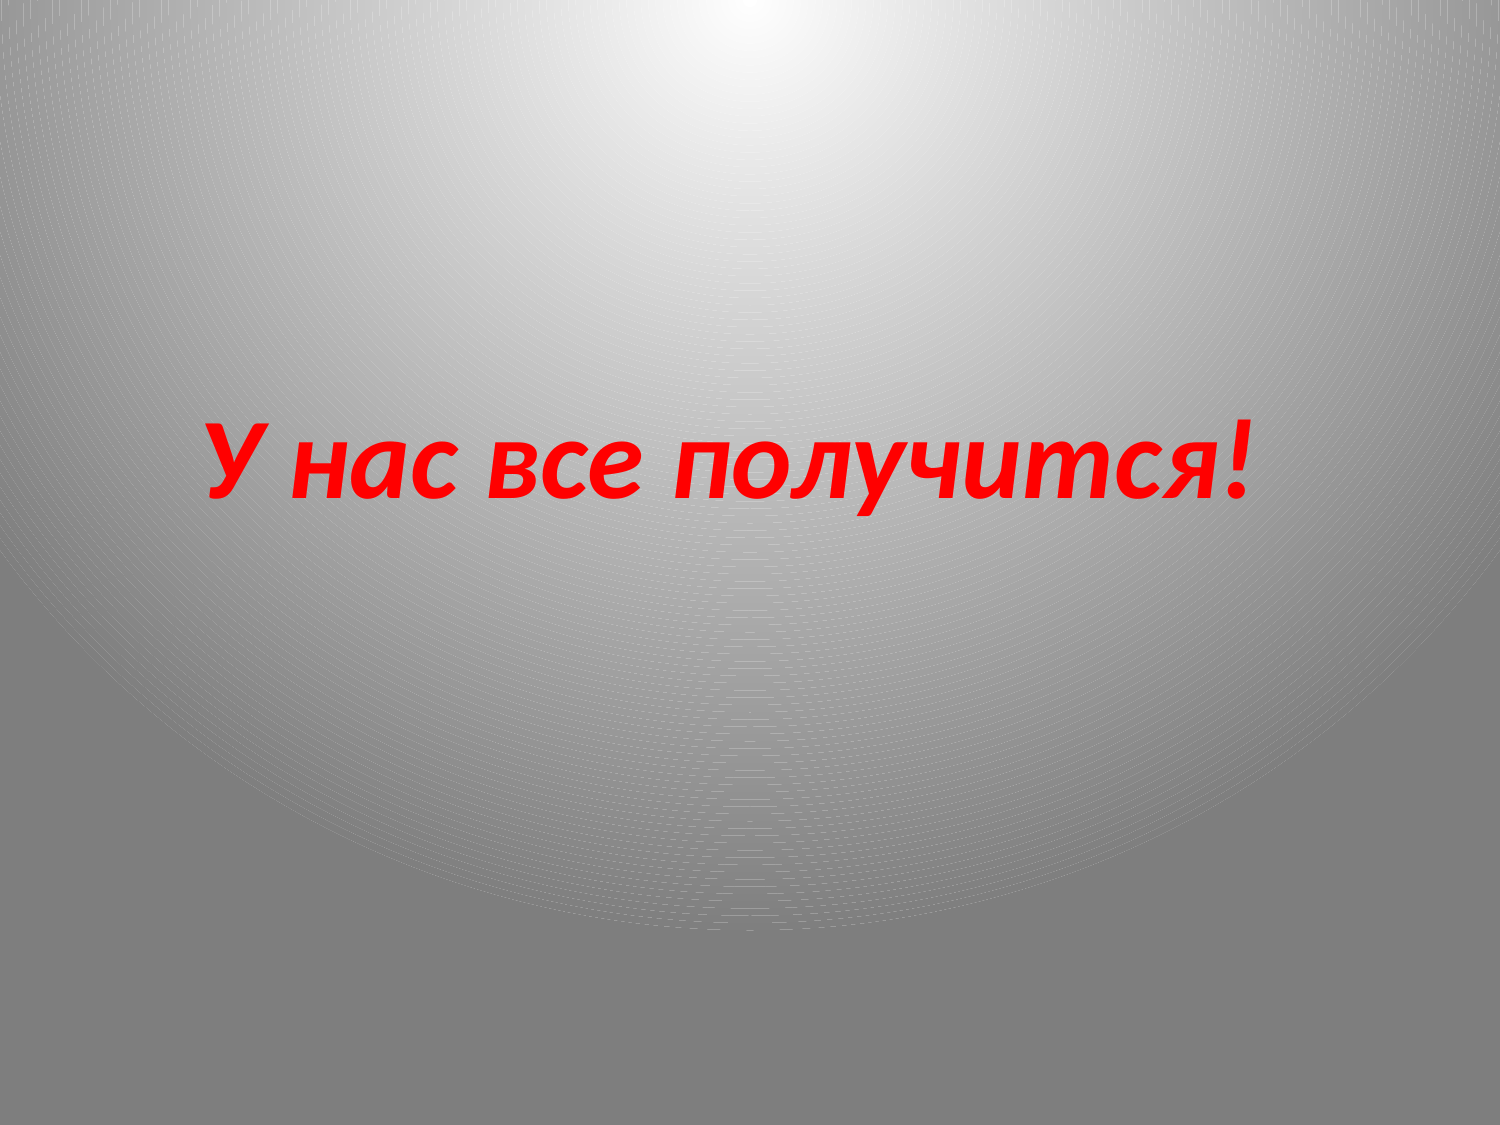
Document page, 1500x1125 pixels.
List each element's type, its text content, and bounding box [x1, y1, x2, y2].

title У нас все получится! [0, 349, 1275, 591]
